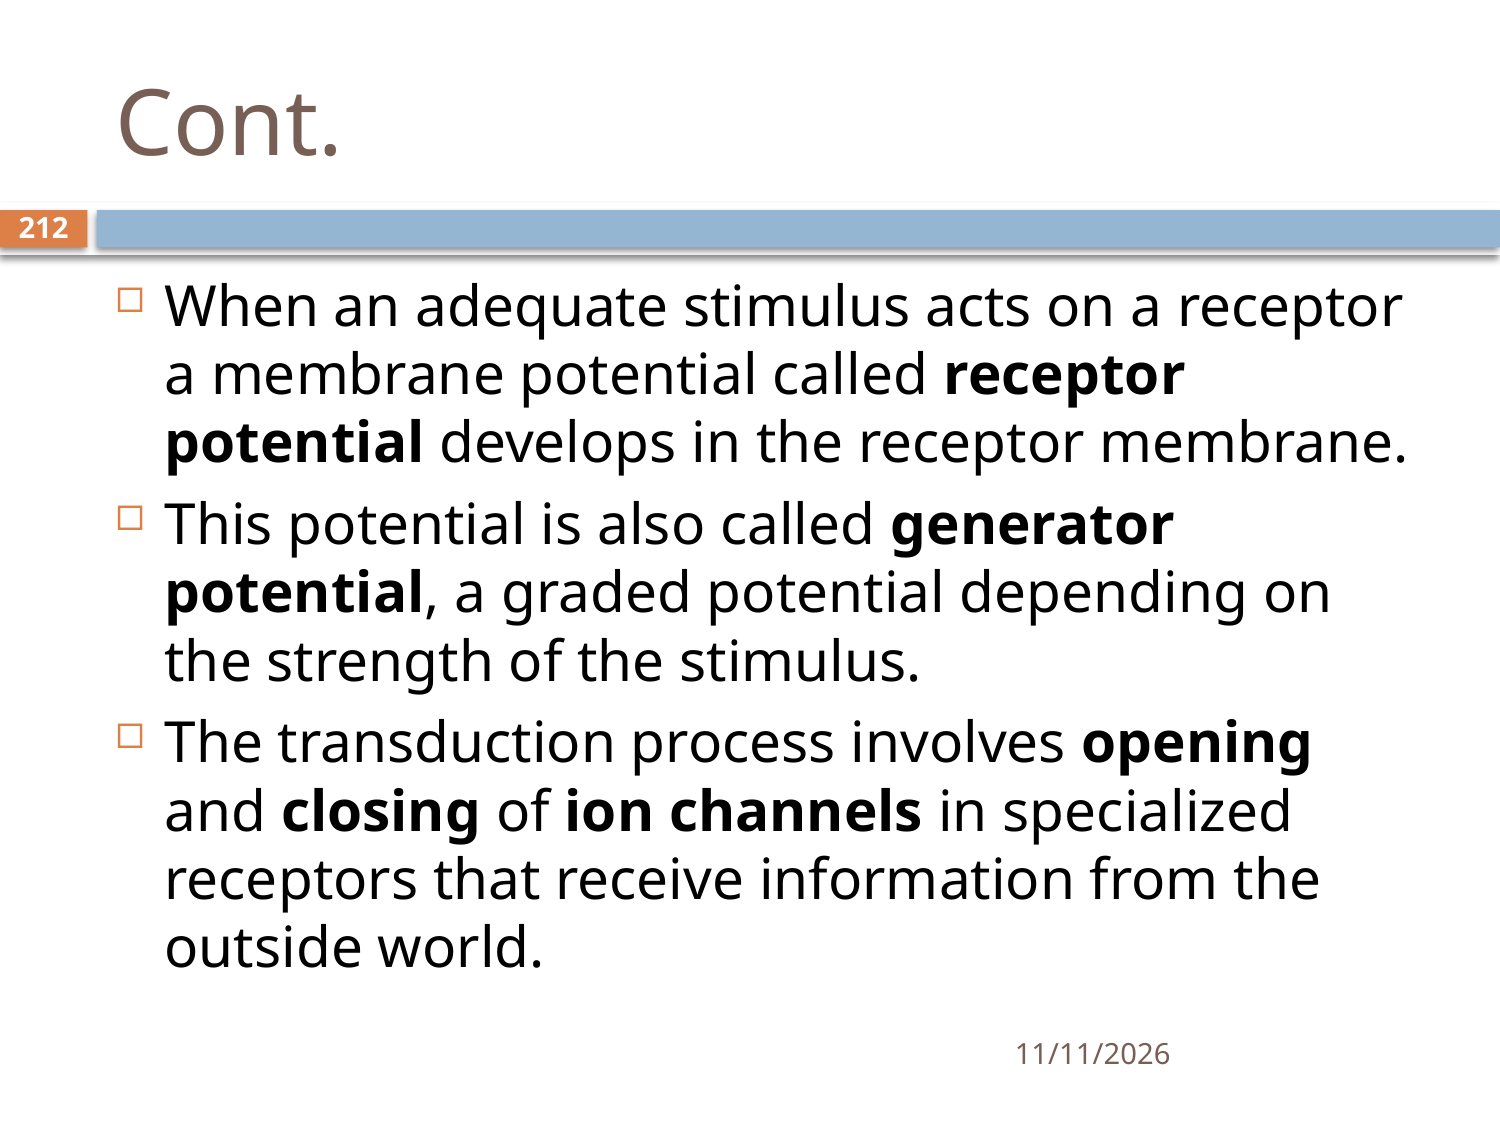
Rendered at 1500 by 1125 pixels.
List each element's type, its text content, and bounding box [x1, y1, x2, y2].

title Cont. [100, 37, 1438, 200]
slide_number 212 [0, 208, 88, 249]
list When an adequate stimulus acts on a receptor a membrane potential called receptor potential develops in the receptor membrane. This potential is also called generator potential, a graded potential depending on the strength of the stimulus. The transduction process involves opening and closing of ion channels in specialized receptors that receive information from the outside world. [100, 262, 1438, 1000]
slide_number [999, 1025, 1438, 1085]
